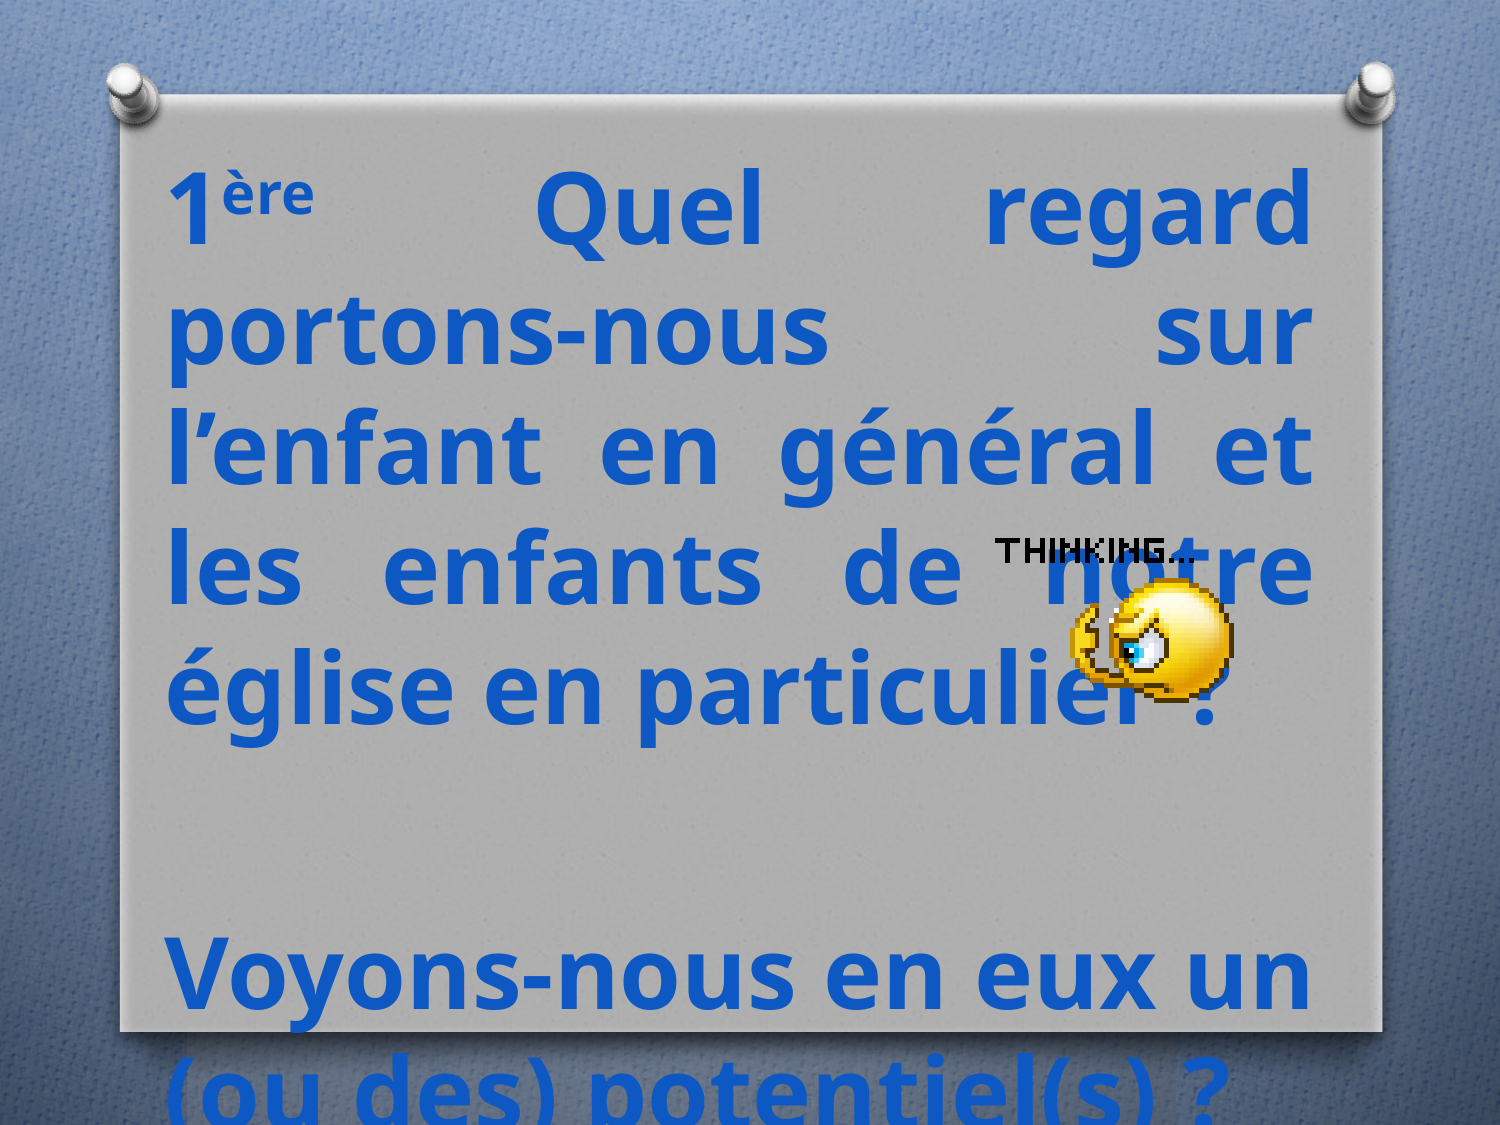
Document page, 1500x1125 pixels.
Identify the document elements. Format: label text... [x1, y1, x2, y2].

picture [75, 29, 198, 148]
text_box 1ère Quel regard portons-nous sur l’enfant en général et les enfants de notre église en particulier ? Voyons-nous en eux un (ou des) potentiel(s) ? [149, 137, 1332, 1125]
picture [1317, 35, 1439, 156]
picture [911, 538, 1279, 703]
